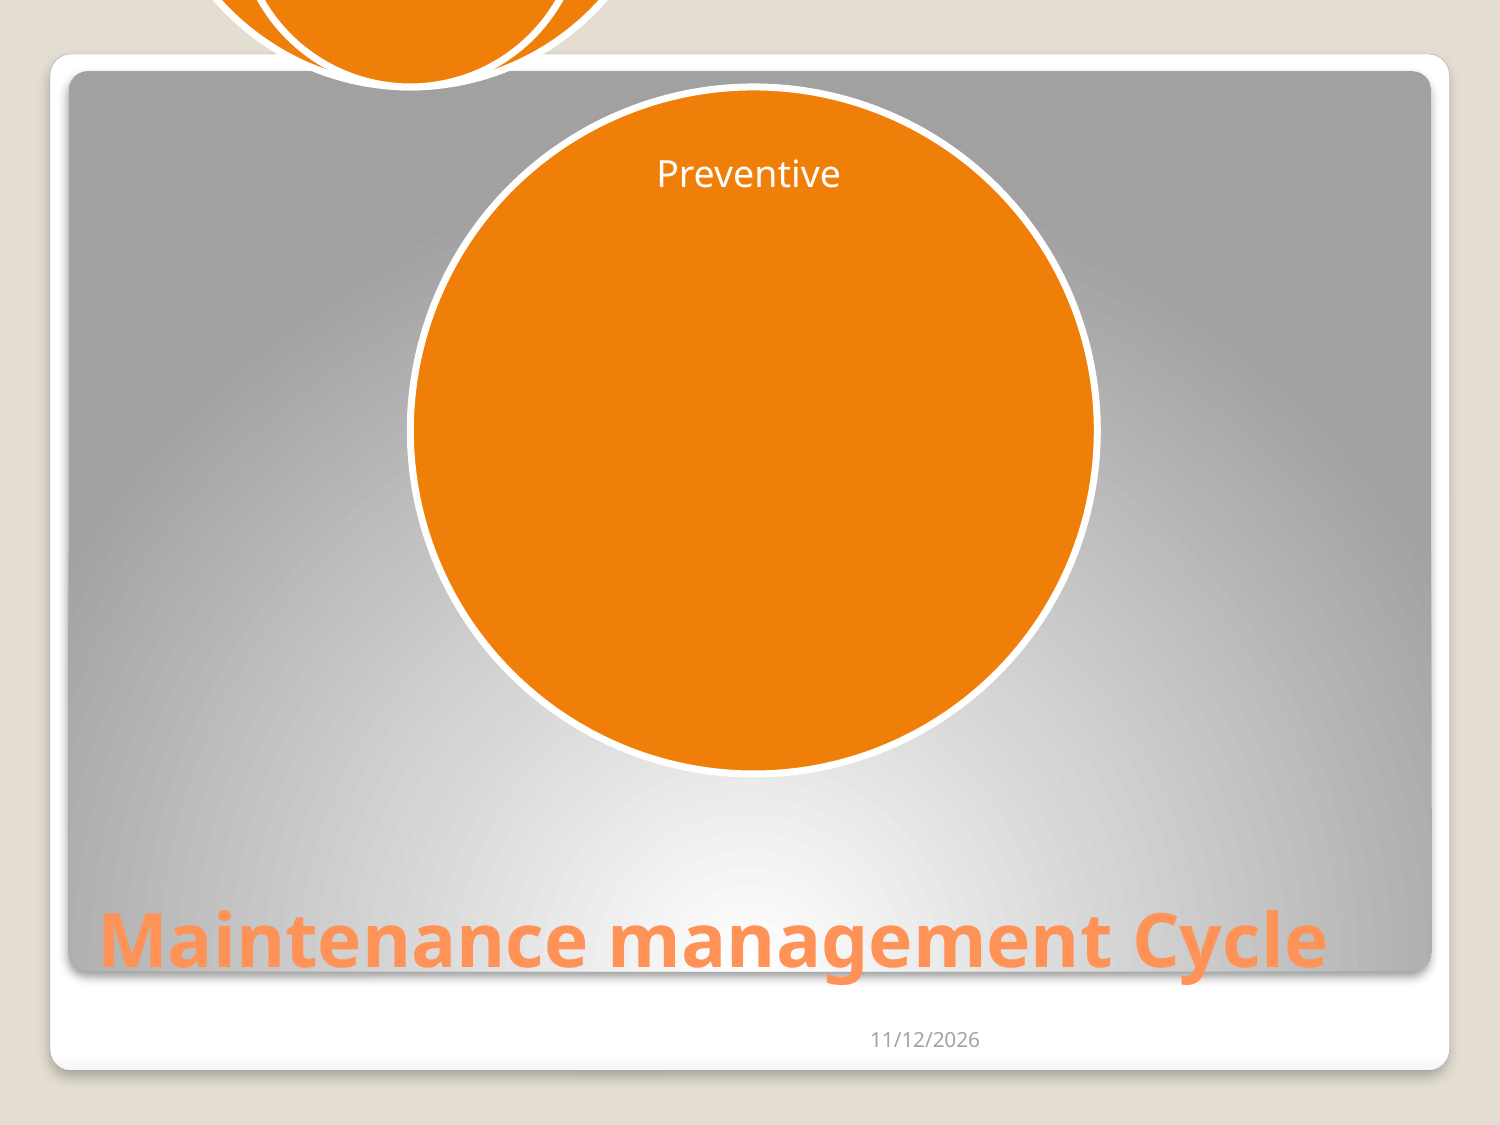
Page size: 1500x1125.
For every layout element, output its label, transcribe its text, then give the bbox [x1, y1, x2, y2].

title Maintenance management Cycle [82, 817, 1425, 990]
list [82, 86, 1426, 775]
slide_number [619, 1002, 995, 1063]
